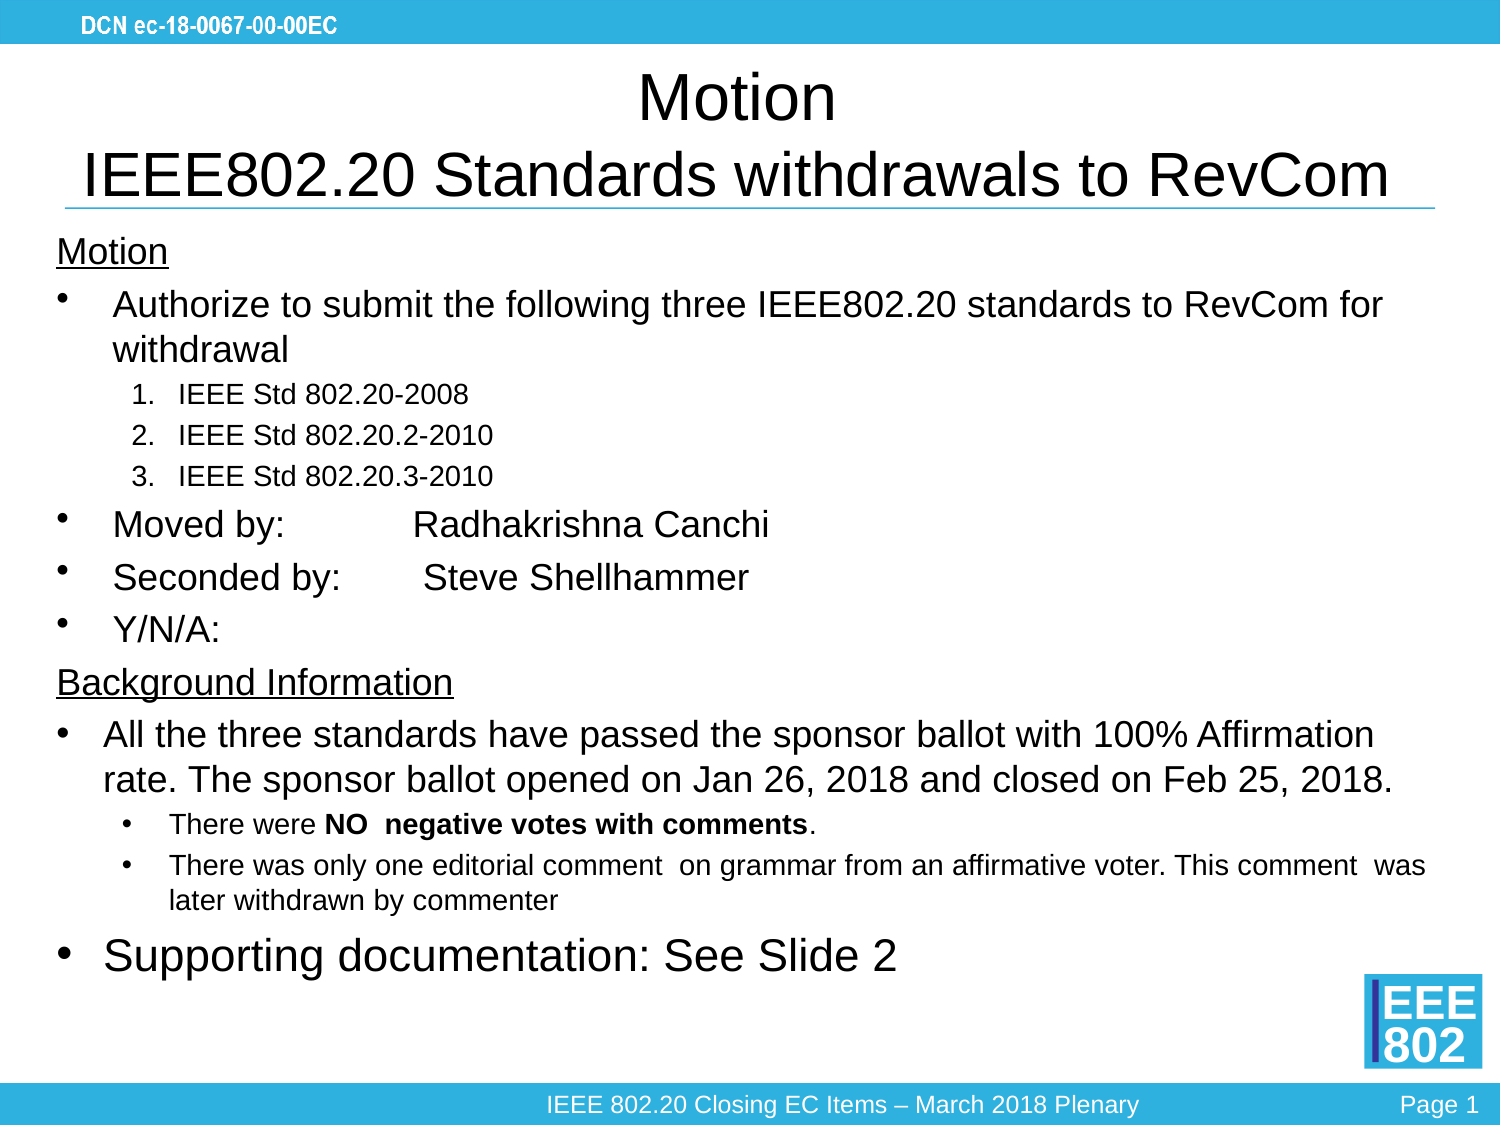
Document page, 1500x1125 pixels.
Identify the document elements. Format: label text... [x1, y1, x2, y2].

list Motion Authorize to submit the following three IEEE802.20 standards to RevCom for withdrawal IEEE Std 802.20-2008 IEEE Std 802.20.2-2010 IEEE Std 802.20.3-2010 Moved by: Radhakrishna Canchi Seconded by: Steve Shellhammer Y/N/A: Background Information All the three standards have passed the sponsor ballot with 100% Affirmation rate. The sponsor ballot opened on Jan 26, 2018 and closed on Feb 25, 2018. There were NO negative votes with comments. There was only one editorial comment on grammar from an affirmative voter. This comment was later withdrawn by commenter Supporting documentation: See Slide 2 [41, 220, 1450, 1063]
title Motion IEEE802.20 Standards withdrawals to RevCom [37, 66, 1438, 197]
picture [2, 2, 415, 56]
